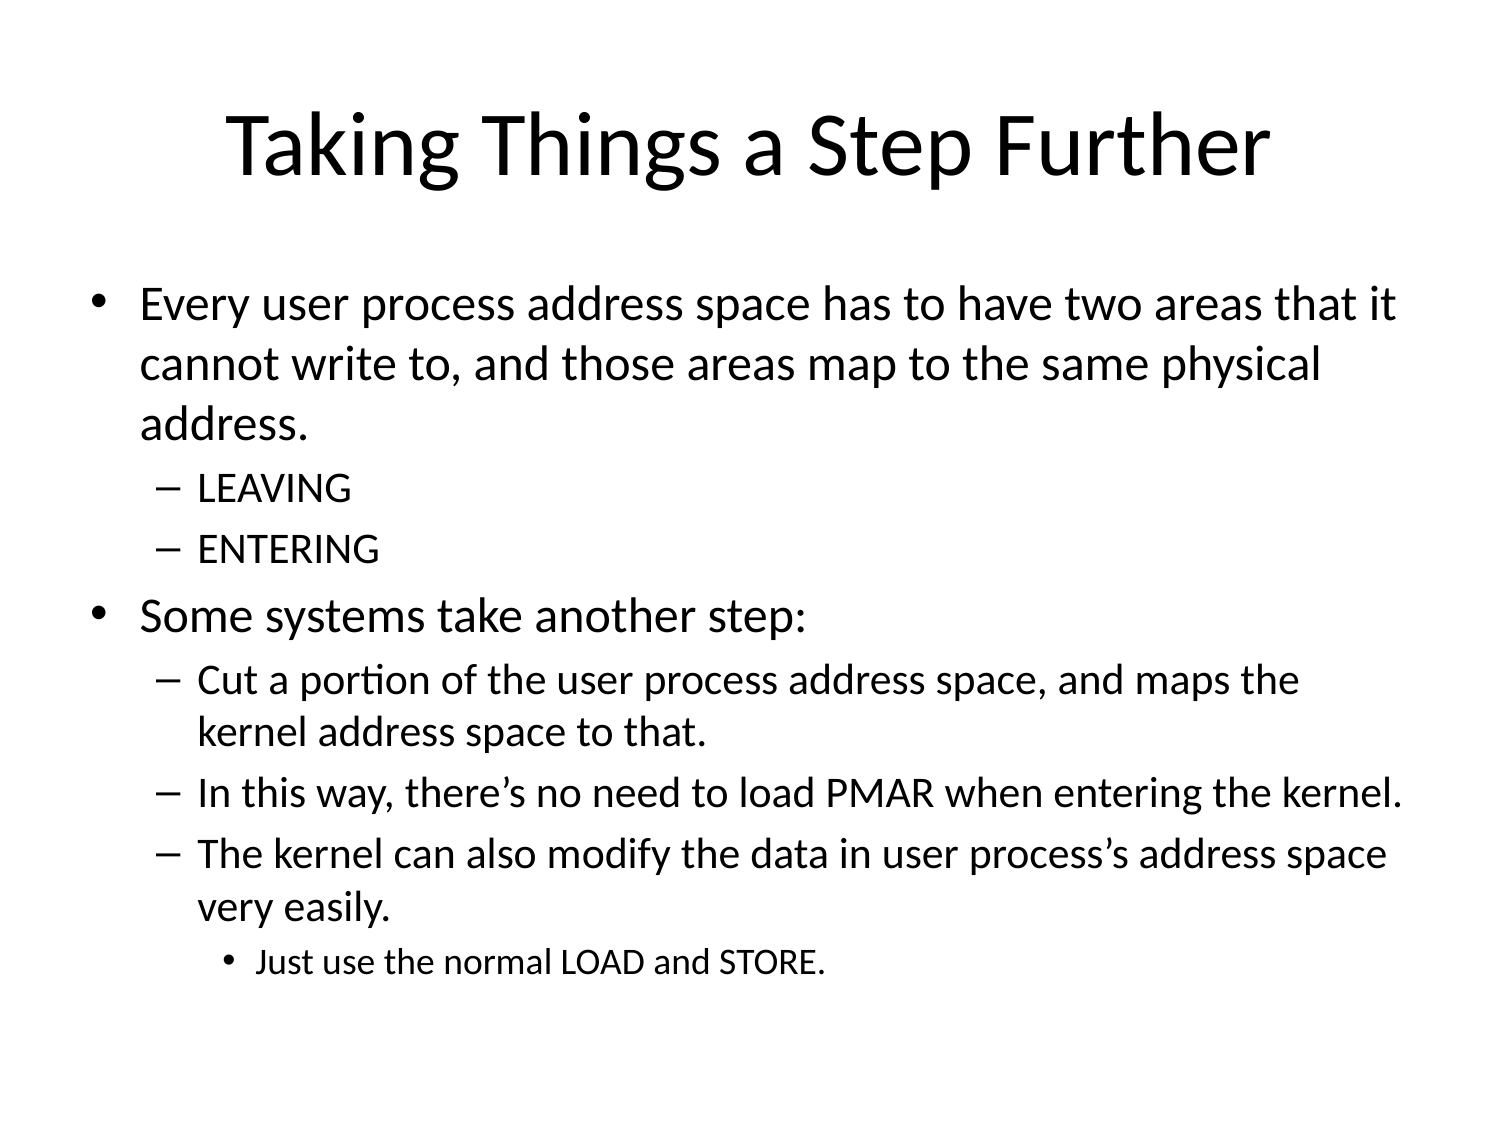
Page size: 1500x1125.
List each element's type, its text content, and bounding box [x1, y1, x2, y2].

list Every user process address space has to have two areas that it cannot write to, and those areas map to the same physical address. LEAVING ENTERING Some systems take another step: Cut a portion of the user process address space, and maps the kernel address space to that. In this way, there’s no need to load PMAR when entering the kernel. The kernel can also modify the data in user process’s address space very easily. Just use the normal LOAD and STORE. [75, 262, 1425, 1005]
title Taking Things a Step Further [75, 45, 1425, 233]
